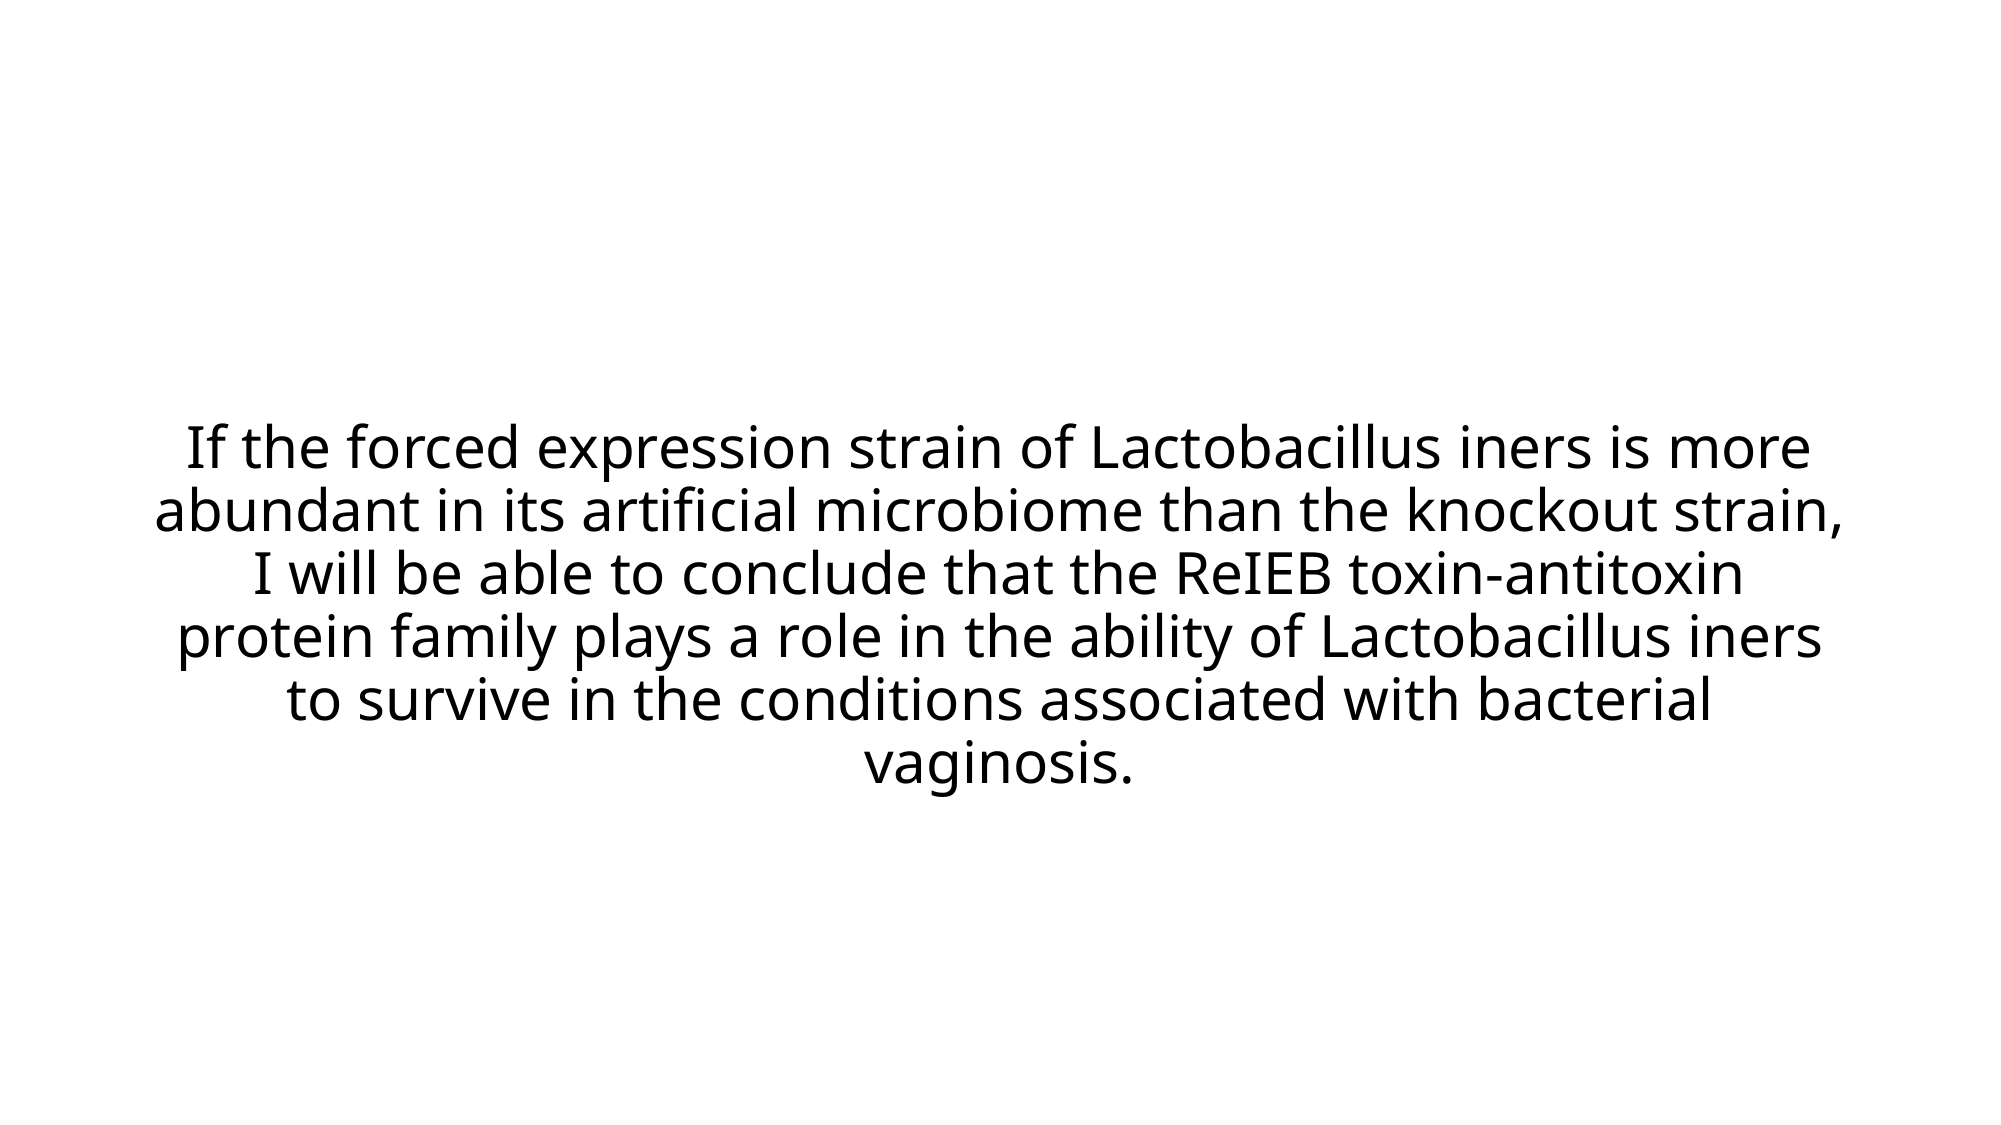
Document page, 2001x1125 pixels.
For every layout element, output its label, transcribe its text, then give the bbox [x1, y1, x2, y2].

list If the forced expression strain of Lactobacillus iners is more abundant in its artificial microbiome than the knockout strain, I will be able to conclude that the ReIEB toxin-antitoxin protein family plays a role in the ability of Lactobacillus iners to survive in the conditions associated with bacterial vaginosis. [137, 411, 1863, 1125]
